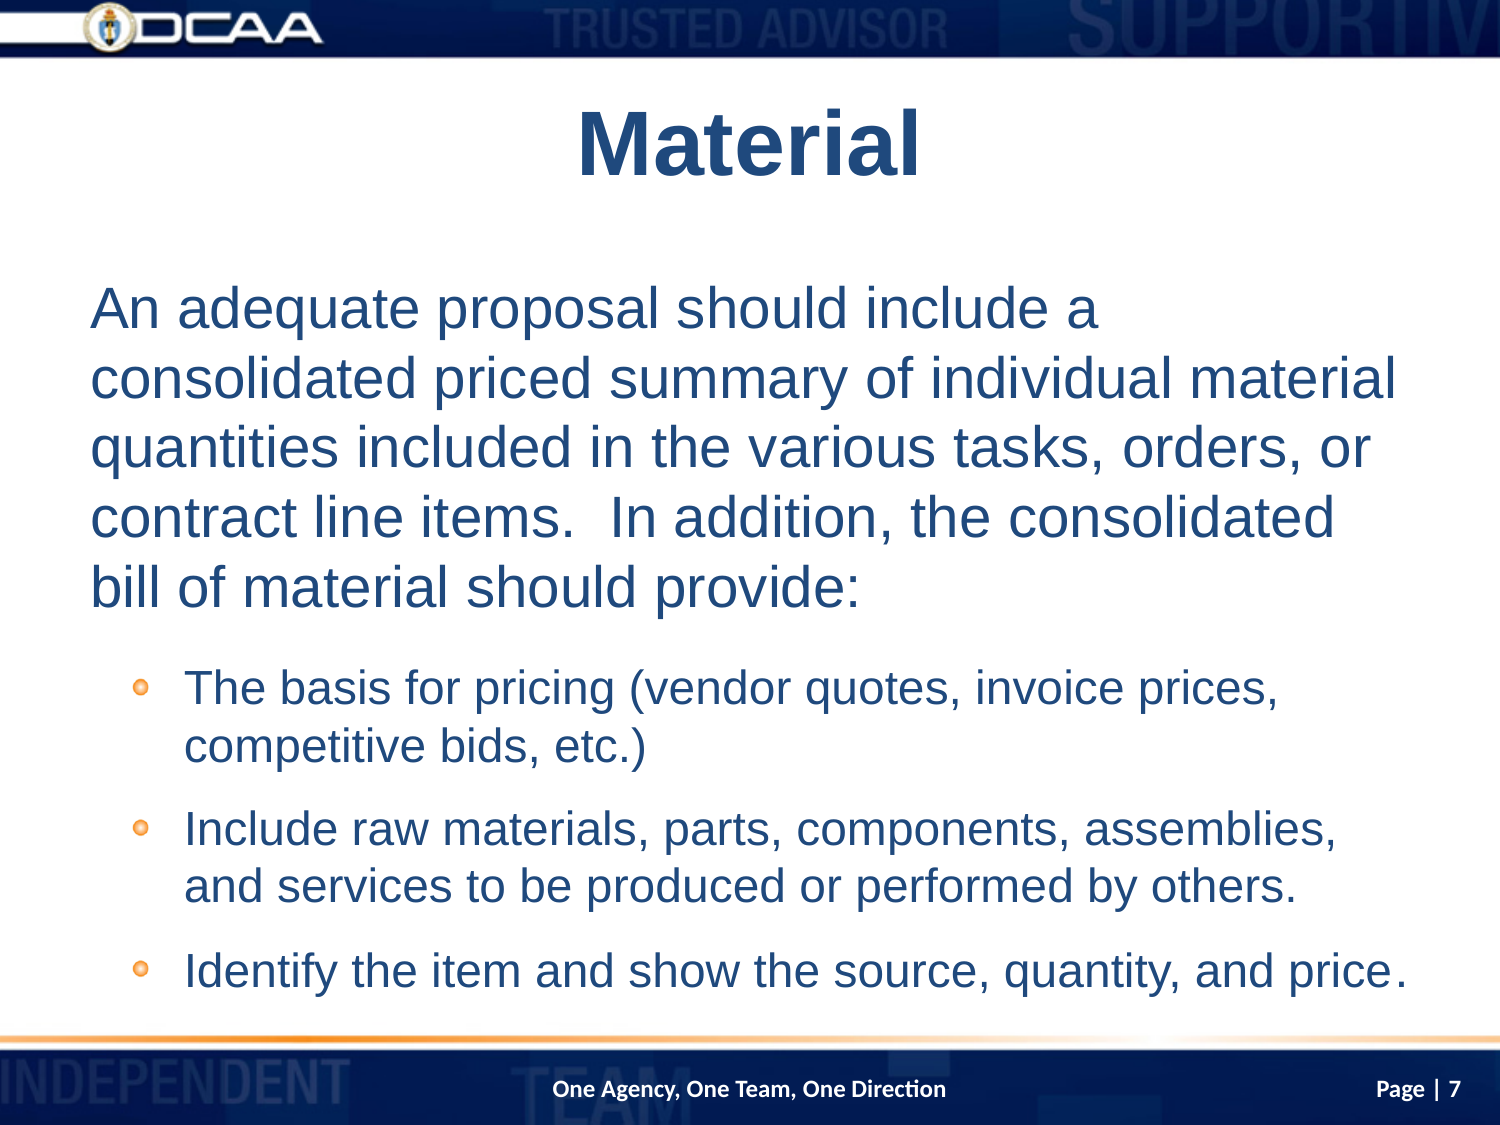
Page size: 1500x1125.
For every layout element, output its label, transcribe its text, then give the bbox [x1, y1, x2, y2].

picture [0, 0, 1500, 1125]
slide_number Page | 7 [1234, 1065, 1477, 1111]
list An adequate proposal should include a consolidated priced summary of individual material quantities included in the various tasks, orders, or contract line items. In addition, the consolidated bill of material should provide: The basis for pricing (vendor quotes, invoice prices, competitive bids, etc.) Include raw materials, parts, components, assemblies, and services to be produced or performed by others. Identify the item and show the source, quantity, and price. [75, 262, 1425, 1005]
title Material [75, 45, 1425, 233]
